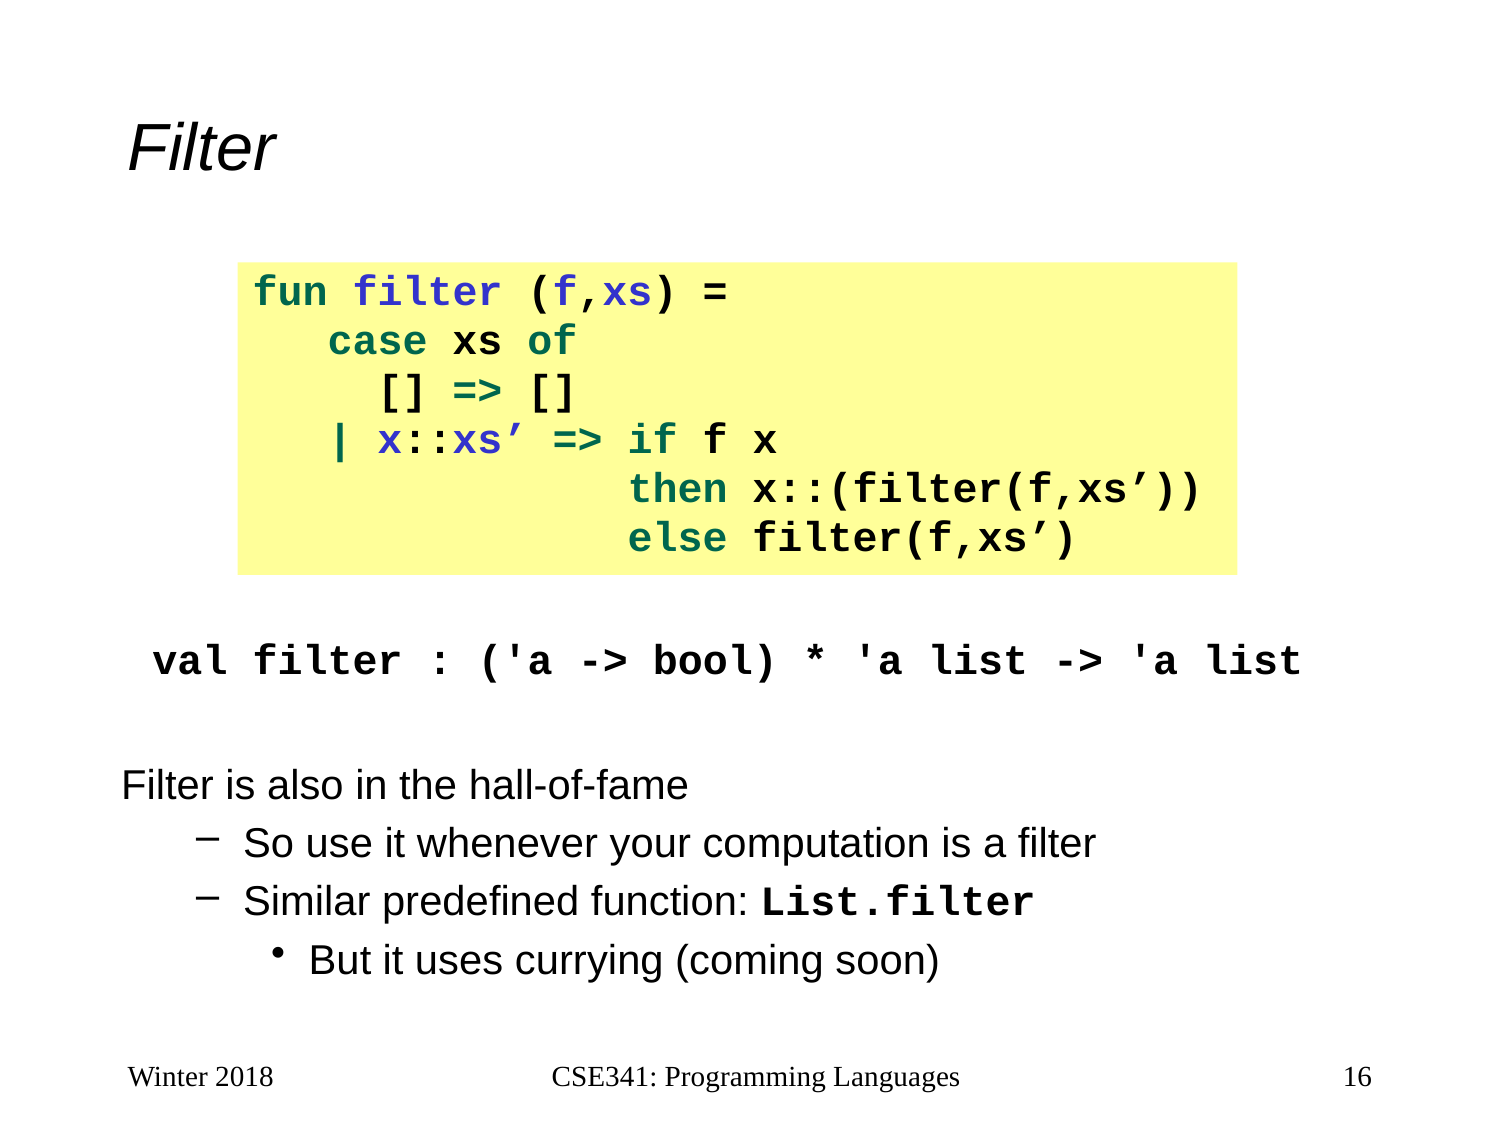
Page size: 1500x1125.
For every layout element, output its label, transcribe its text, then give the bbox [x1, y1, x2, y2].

text_box val filter : ('a -> bool) * 'a list -> 'a list [137, 624, 1363, 700]
footer CSE341: Programming Languages [474, 1049, 1038, 1125]
title Filter [112, 49, 1388, 238]
slide_number Winter 2018 [112, 1049, 426, 1125]
text_box fun filter (f,xs) = case xs of [] => [] | x::xs’ => if f x then x::(filter(f,xs’)) else filter(f,xs’) [237, 262, 1238, 575]
list Filter is also in the hall-of-fame So use it whenever your computation is a filter Similar predefined function: List.filter But it uses currying (coming soon) [105, 749, 1382, 1013]
slide_number 16 [1074, 1049, 1388, 1125]
